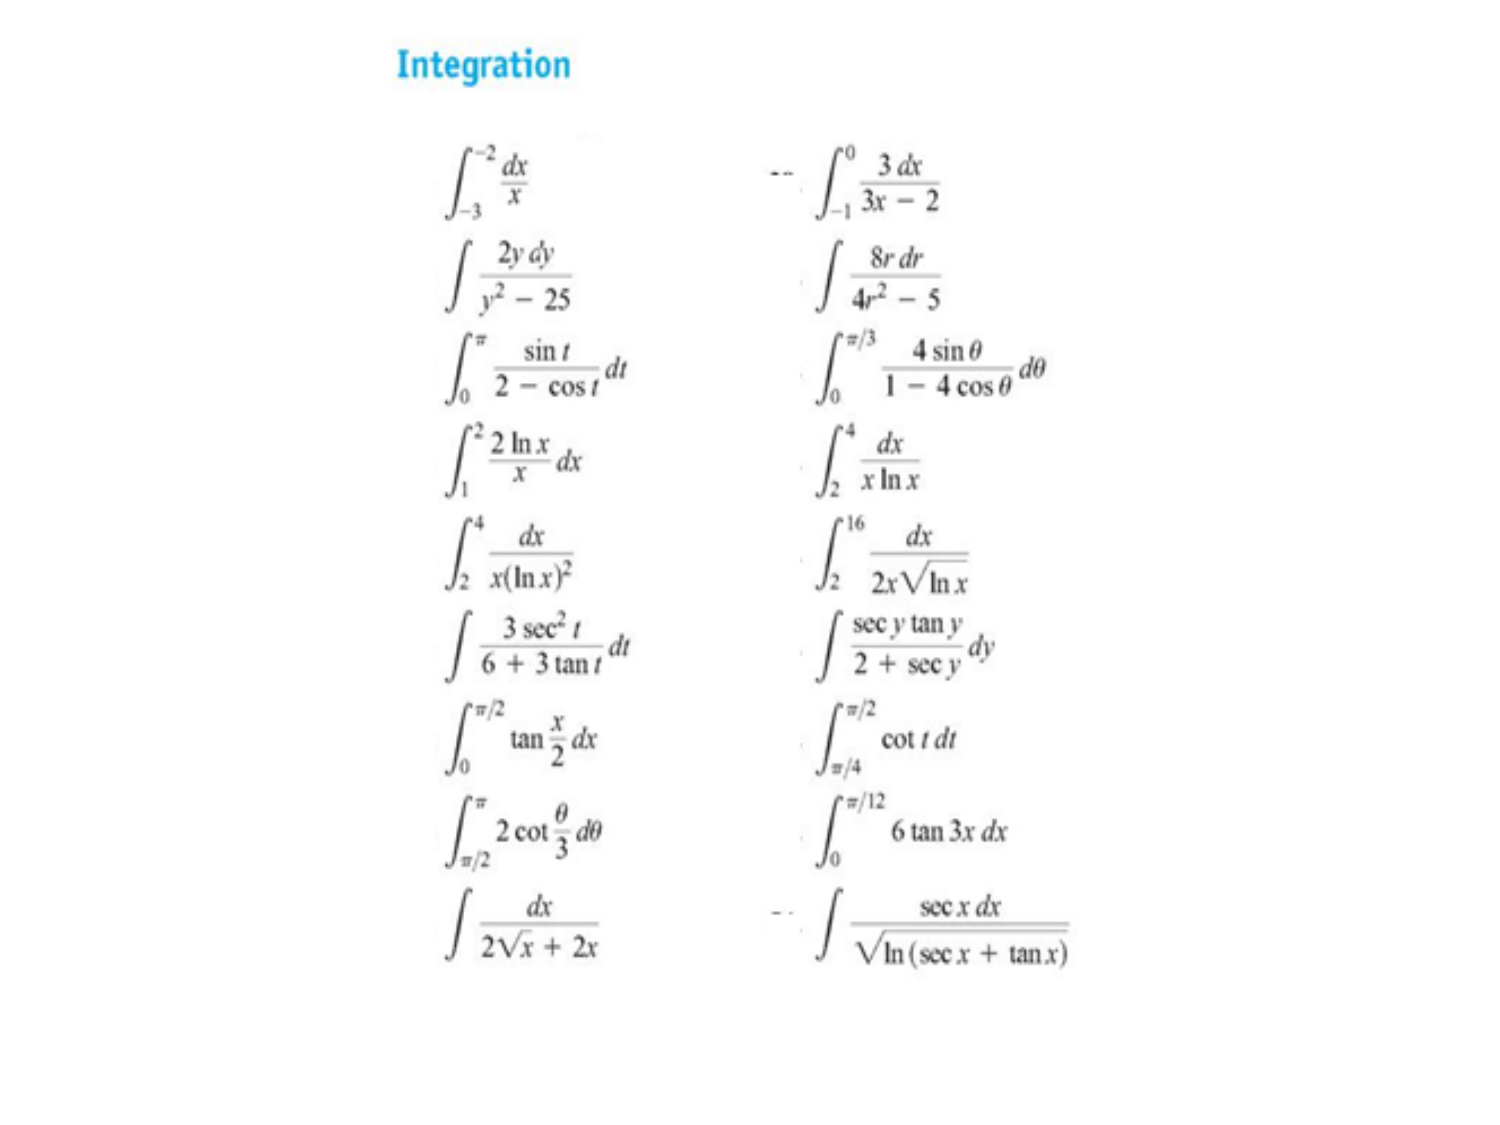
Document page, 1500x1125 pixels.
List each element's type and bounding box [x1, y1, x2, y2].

picture [351, 34, 1149, 1072]
